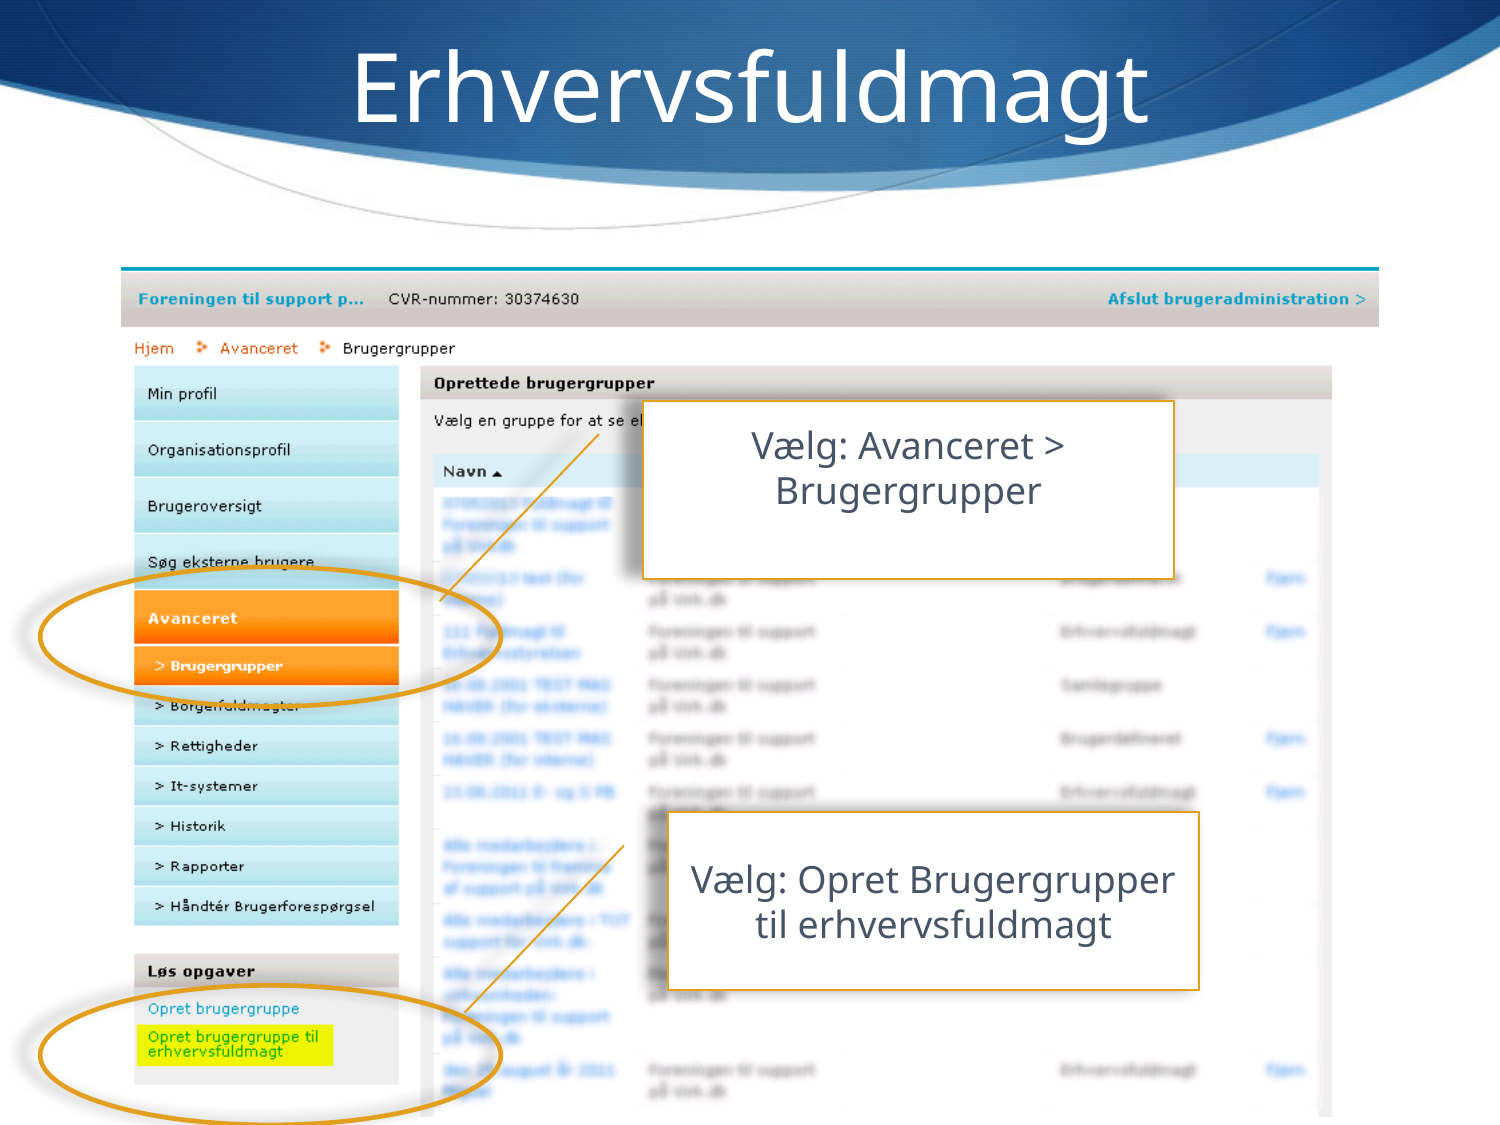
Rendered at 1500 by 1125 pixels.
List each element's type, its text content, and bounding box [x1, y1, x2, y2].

text_box [39, 597, 78, 677]
picture [0, 0, 1500, 1125]
title Erhvervsfuldmagt [75, 0, 1425, 178]
text_box [39, 1015, 78, 1095]
